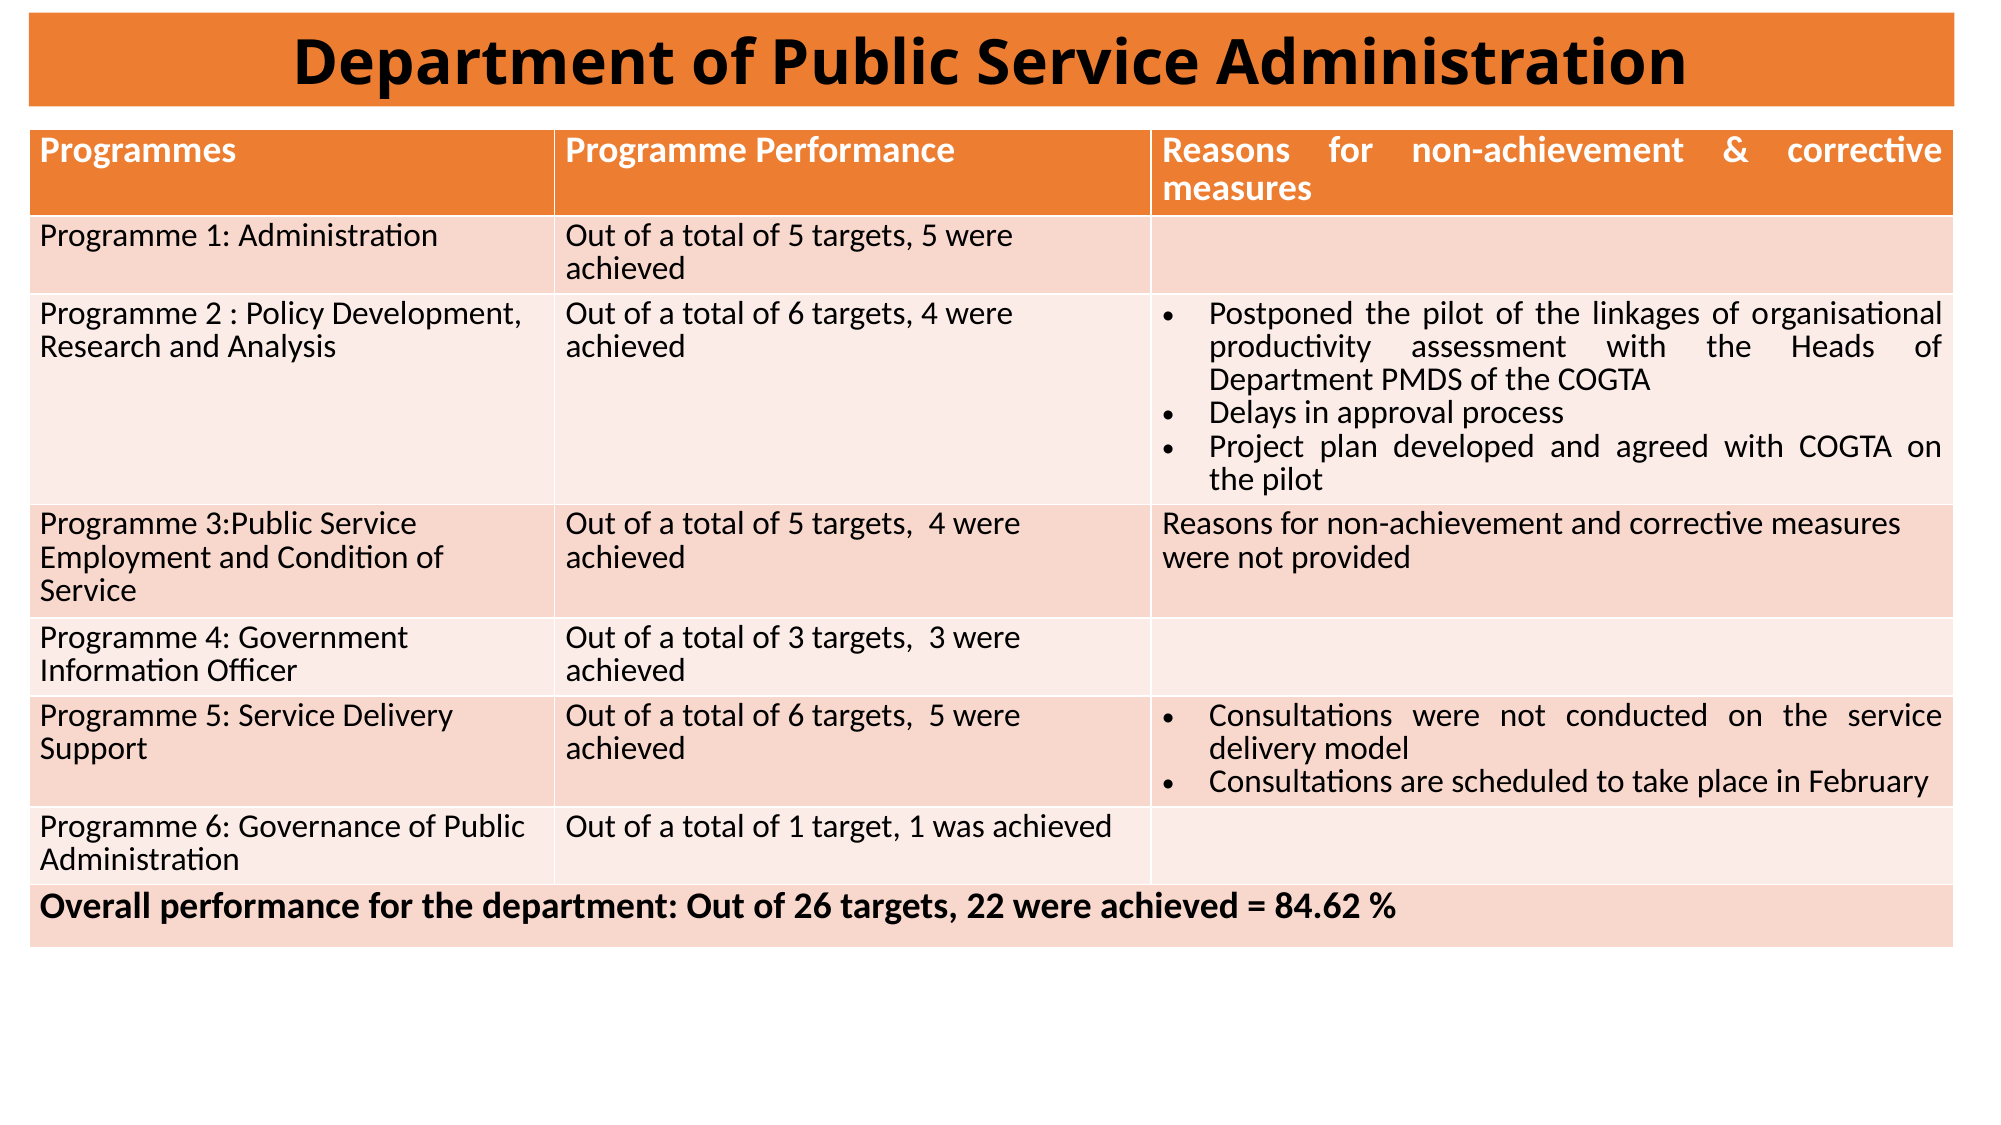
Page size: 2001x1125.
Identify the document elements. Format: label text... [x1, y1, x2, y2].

table_cell Out of a total of 1 target, 1 was achieved [555, 808, 1150, 884]
table_cell Programme 2 : Policy Development, Research and Analysis [30, 295, 554, 504]
title Department of Public Service Administration [28, 12, 1955, 107]
table_cell Out of a total of 3 targets, 3 were achieved [555, 619, 1150, 695]
table_cell Programme 5: Service Delivery Support [30, 697, 554, 806]
table_cell Overall performance for the department: Out of 26 targets, 22 were achieved = 84.62 % [30, 885, 1953, 947]
table_cell [1152, 619, 1953, 695]
table_cell Programme 3:Public Service Employment and Condition of Service [30, 505, 554, 617]
table_cell Out of a total of 6 targets, 5 were achieved [555, 697, 1150, 806]
table_cell [1152, 808, 1953, 884]
table_cell [1152, 217, 1953, 293]
table_cell Consultations were not conducted on the service delivery model Consultations are scheduled to take place in February [1152, 697, 1953, 806]
table_cell Programme 1: Administration [30, 217, 554, 293]
table_cell Out of a total of 6 targets, 4 were achieved [555, 295, 1150, 504]
table_cell Out of a total of 5 targets, 4 were achieved [555, 505, 1150, 617]
table_cell Postponed the pilot of the linkages of organisational productivity assessment with the Heads of Department PMDS of the COGTA Delays in approval process Project plan developed and agreed with COGTA on the pilot [1152, 295, 1953, 504]
table_header Programmes [30, 130, 554, 215]
table_cell Programme 6: Governance of Public Administration [30, 808, 554, 884]
table_header Reasons for non-achievement & corrective measures [1152, 130, 1953, 215]
table_cell Reasons for non-achievement and corrective measures were not provided [1152, 505, 1953, 617]
table_cell Programme 4: Government Information Officer [30, 619, 554, 695]
table_header Programme Performance [555, 130, 1150, 215]
table_cell Out of a total of 5 targets, 5 were achieved [555, 217, 1150, 293]
